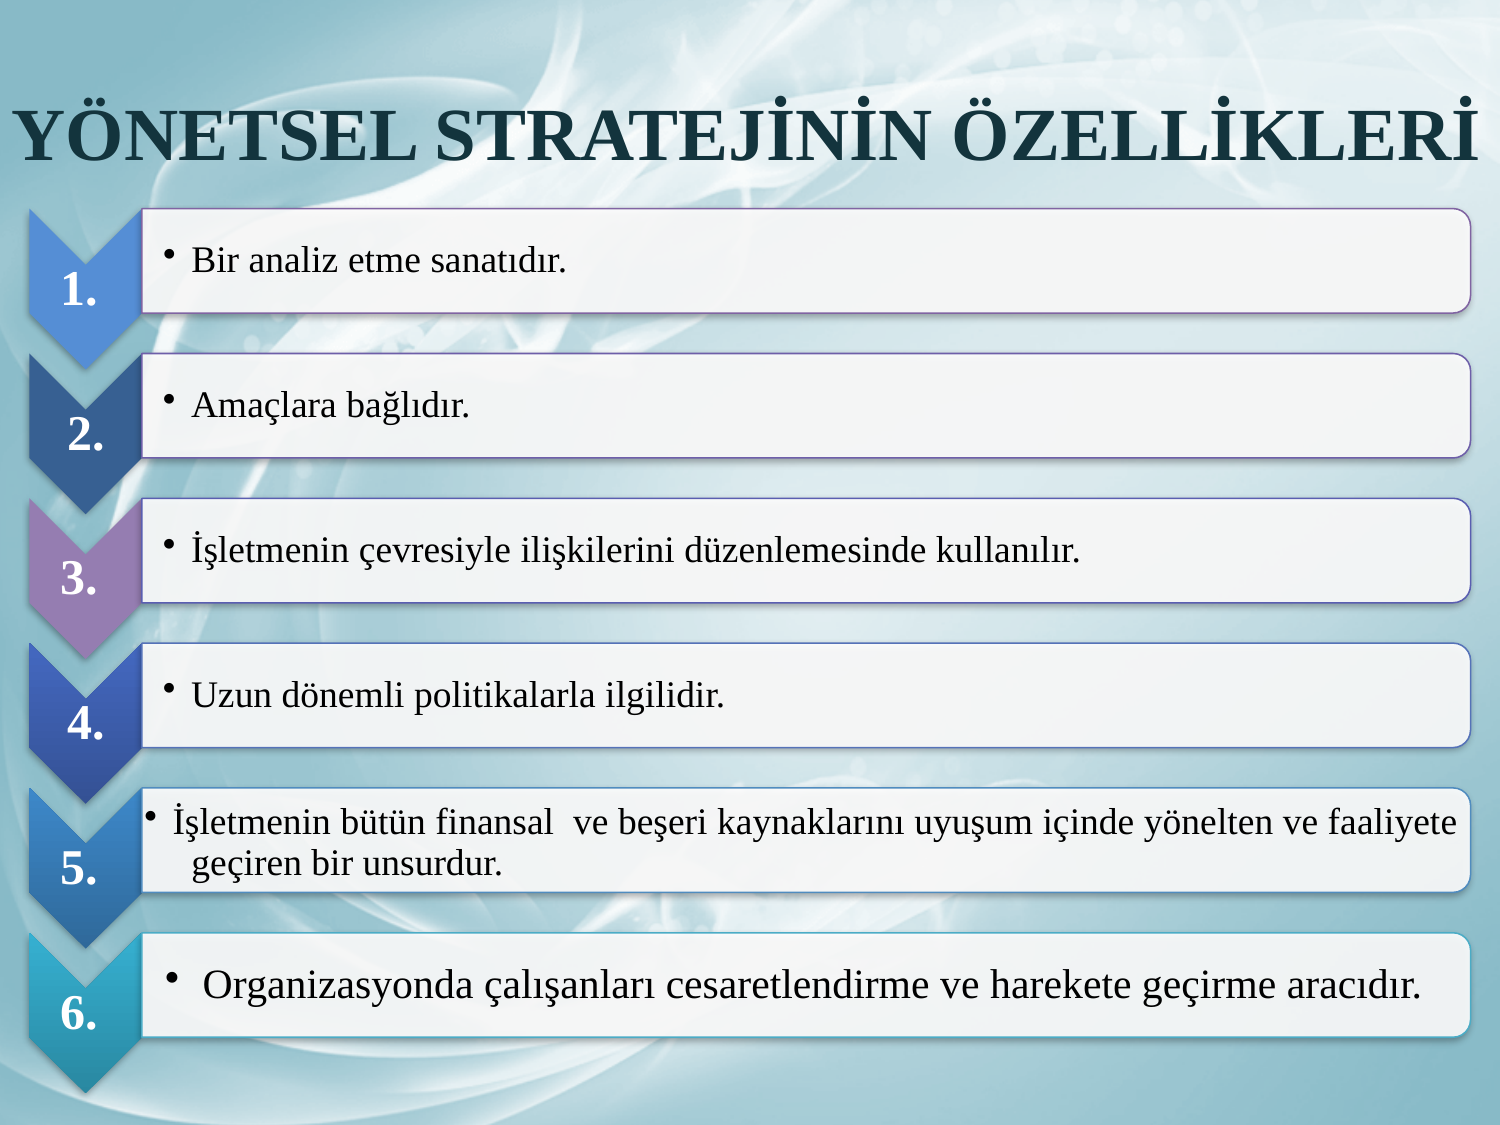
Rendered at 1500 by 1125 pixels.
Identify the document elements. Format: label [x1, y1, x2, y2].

picture [0, 0, 1500, 1125]
text_box [29, 207, 1471, 1095]
